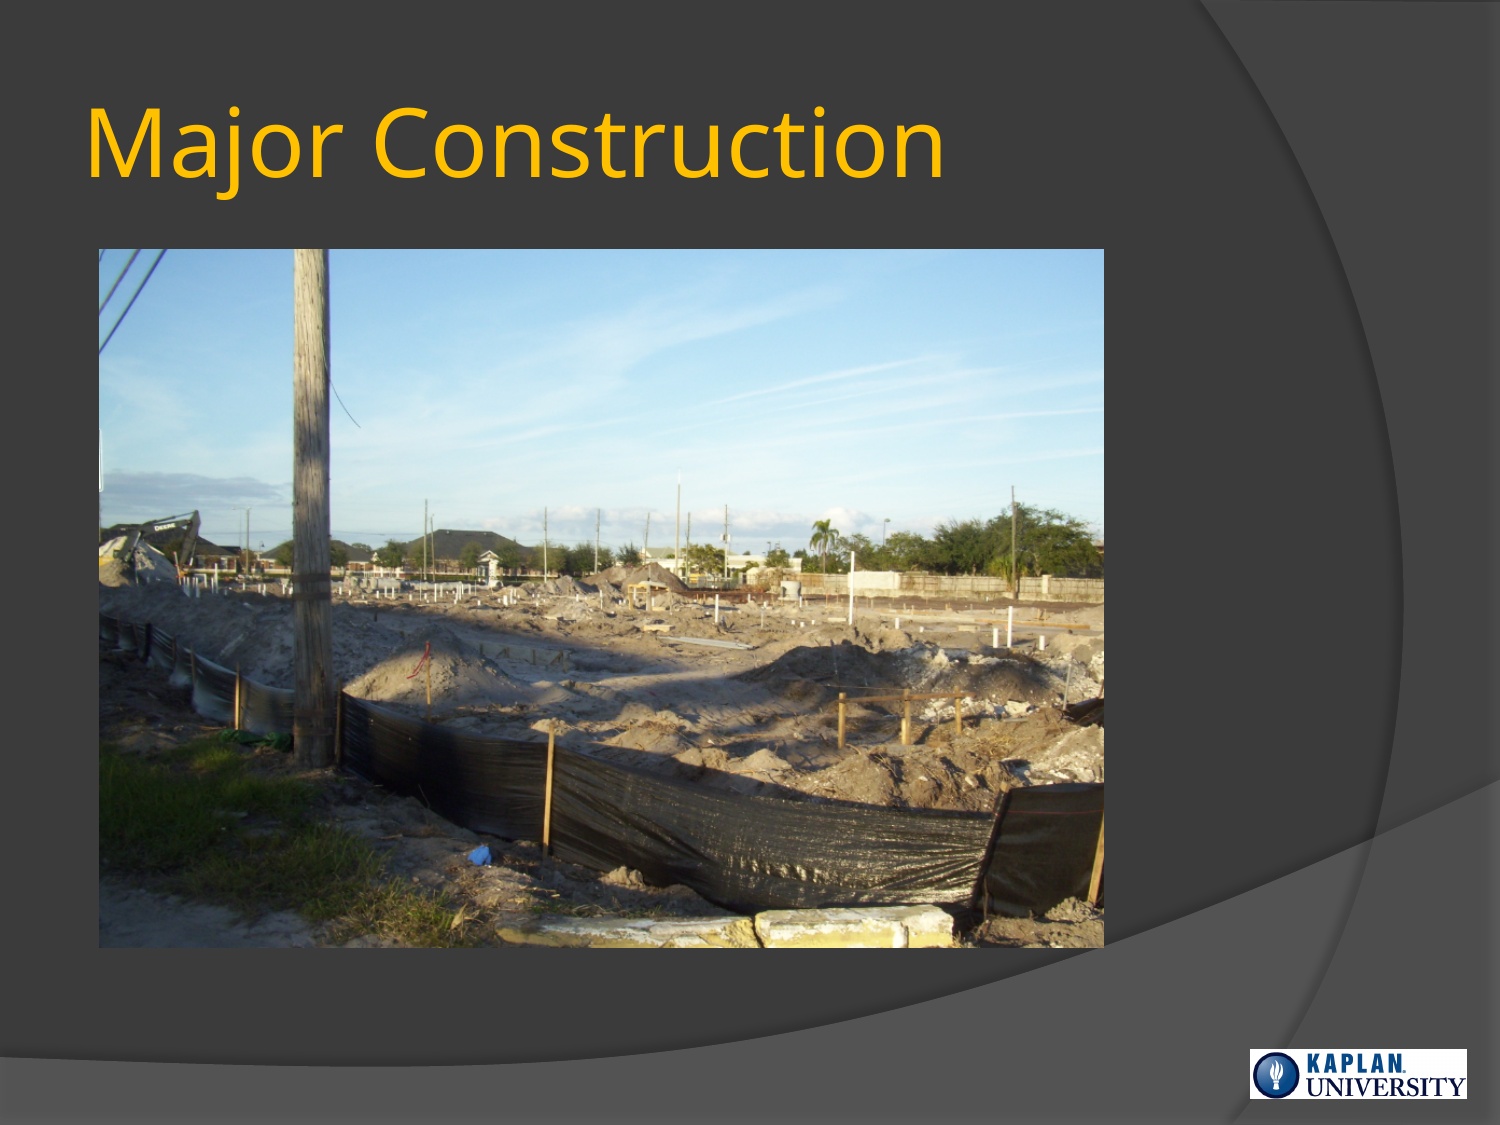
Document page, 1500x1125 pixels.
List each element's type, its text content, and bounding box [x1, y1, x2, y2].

title Major Construction [75, 45, 1388, 233]
picture [99, 249, 1104, 948]
picture [1249, 1049, 1468, 1099]
